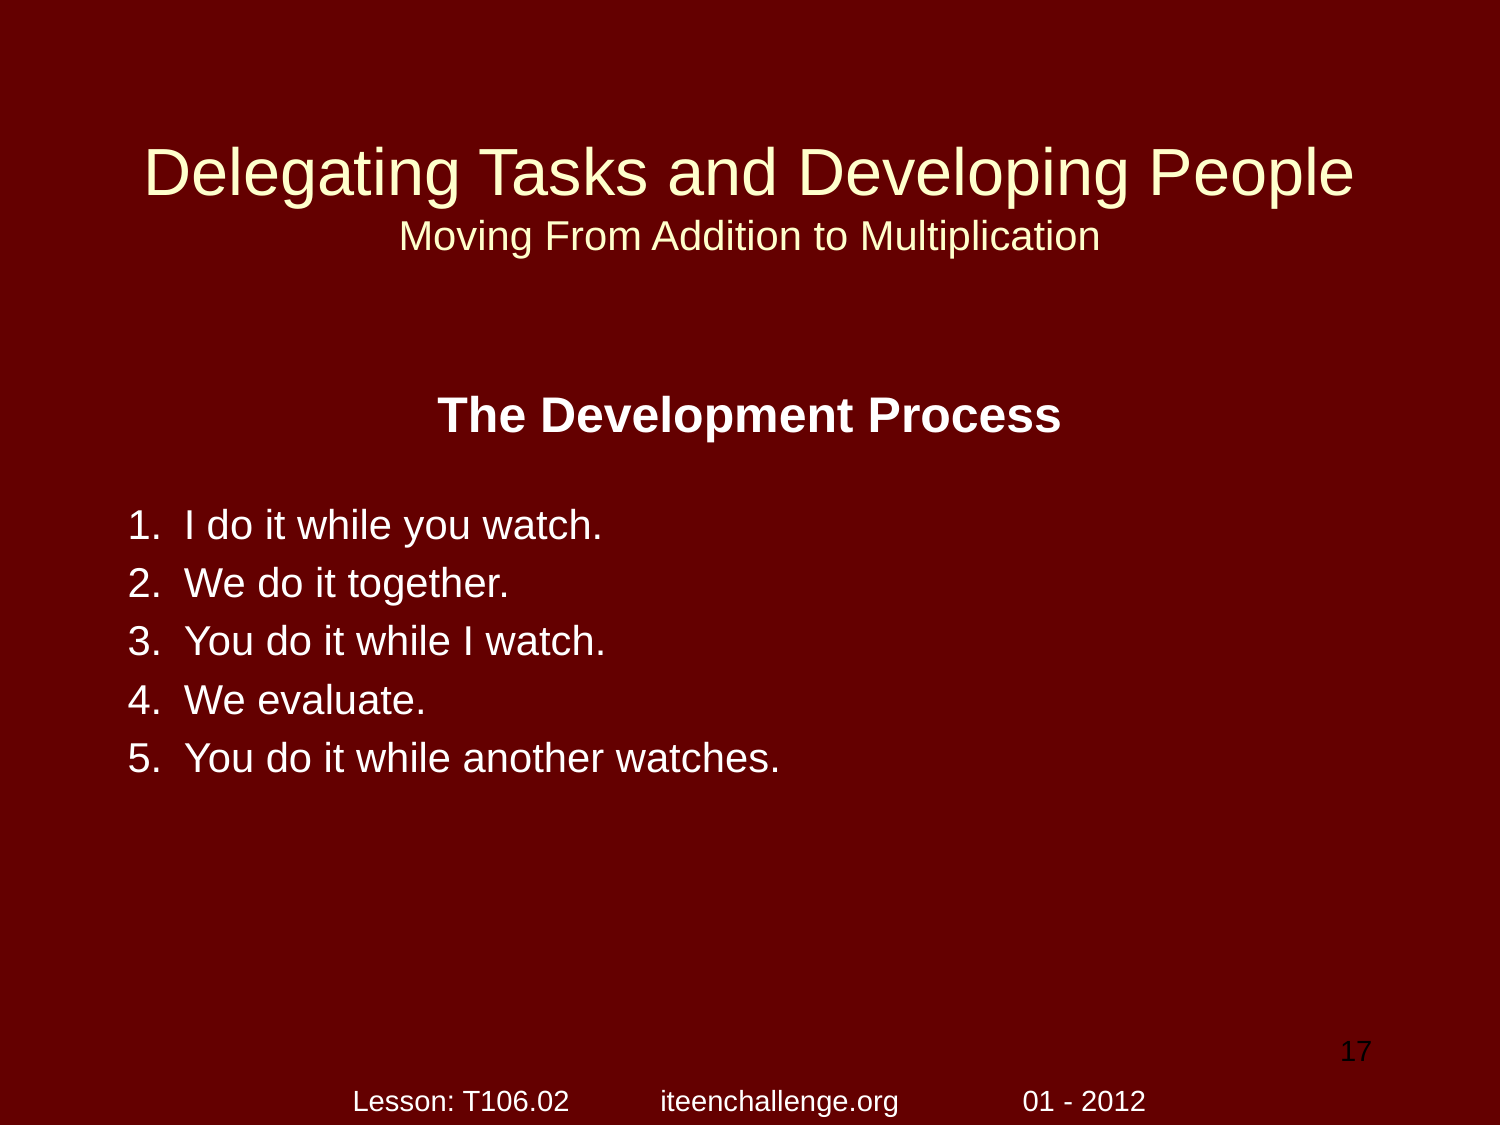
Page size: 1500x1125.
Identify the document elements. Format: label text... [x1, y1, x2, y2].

title Delegating Tasks and Developing People Moving From Addition to Multiplication [112, 99, 1388, 288]
slide_number 17 [1074, 1024, 1388, 1101]
list The Development Process I do it while you watch. We do it together. You do it while I watch. We evaluate. You do it while another watches. [112, 375, 1388, 1000]
footer Lesson: T106.02 iteenchallenge.org 01 - 2012 [324, 1074, 1176, 1125]
